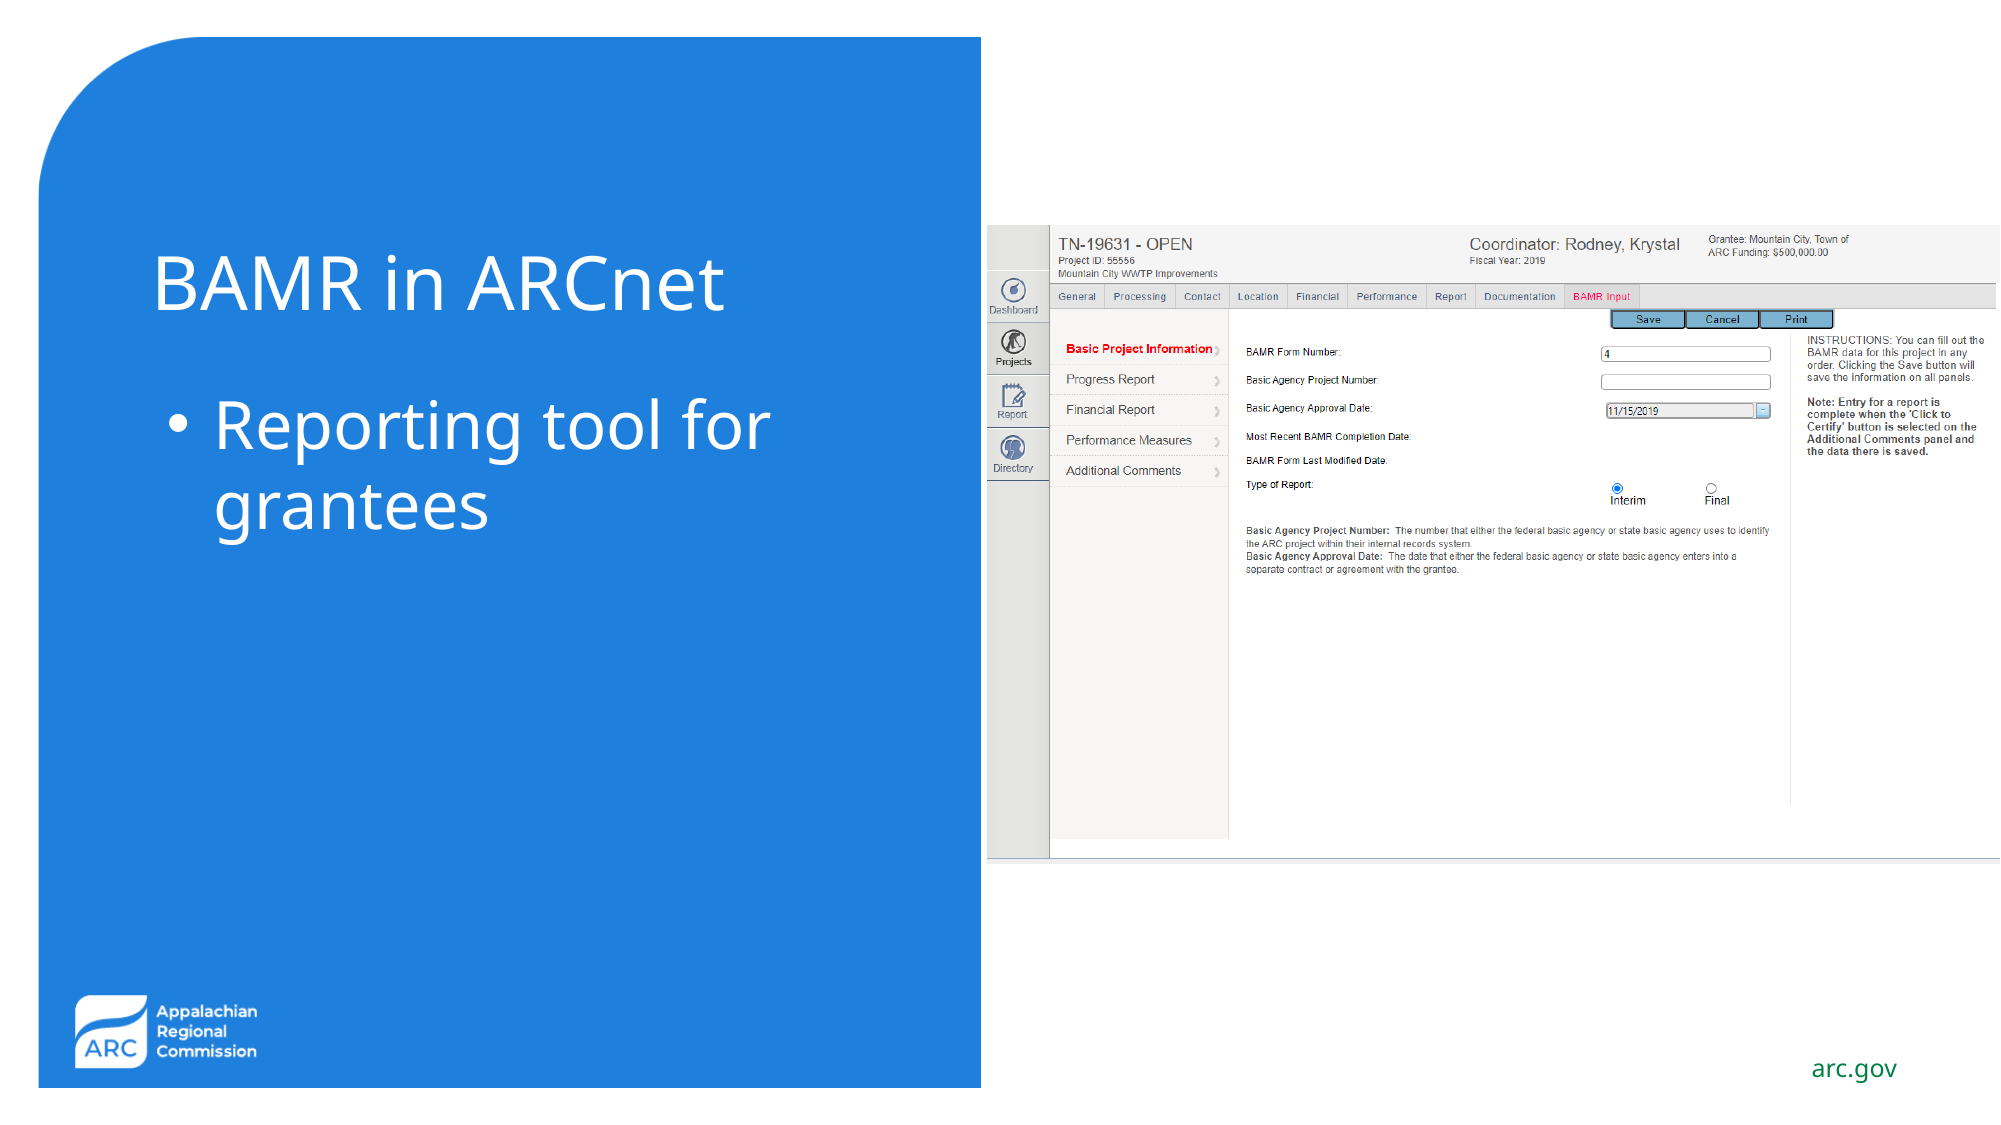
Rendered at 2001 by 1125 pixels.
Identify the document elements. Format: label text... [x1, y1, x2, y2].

list Reporting tool for grantees [151, 375, 822, 940]
picture [38, 37, 981, 1088]
picture [987, 224, 2000, 864]
title BAMR in ARCnet [151, 233, 822, 326]
